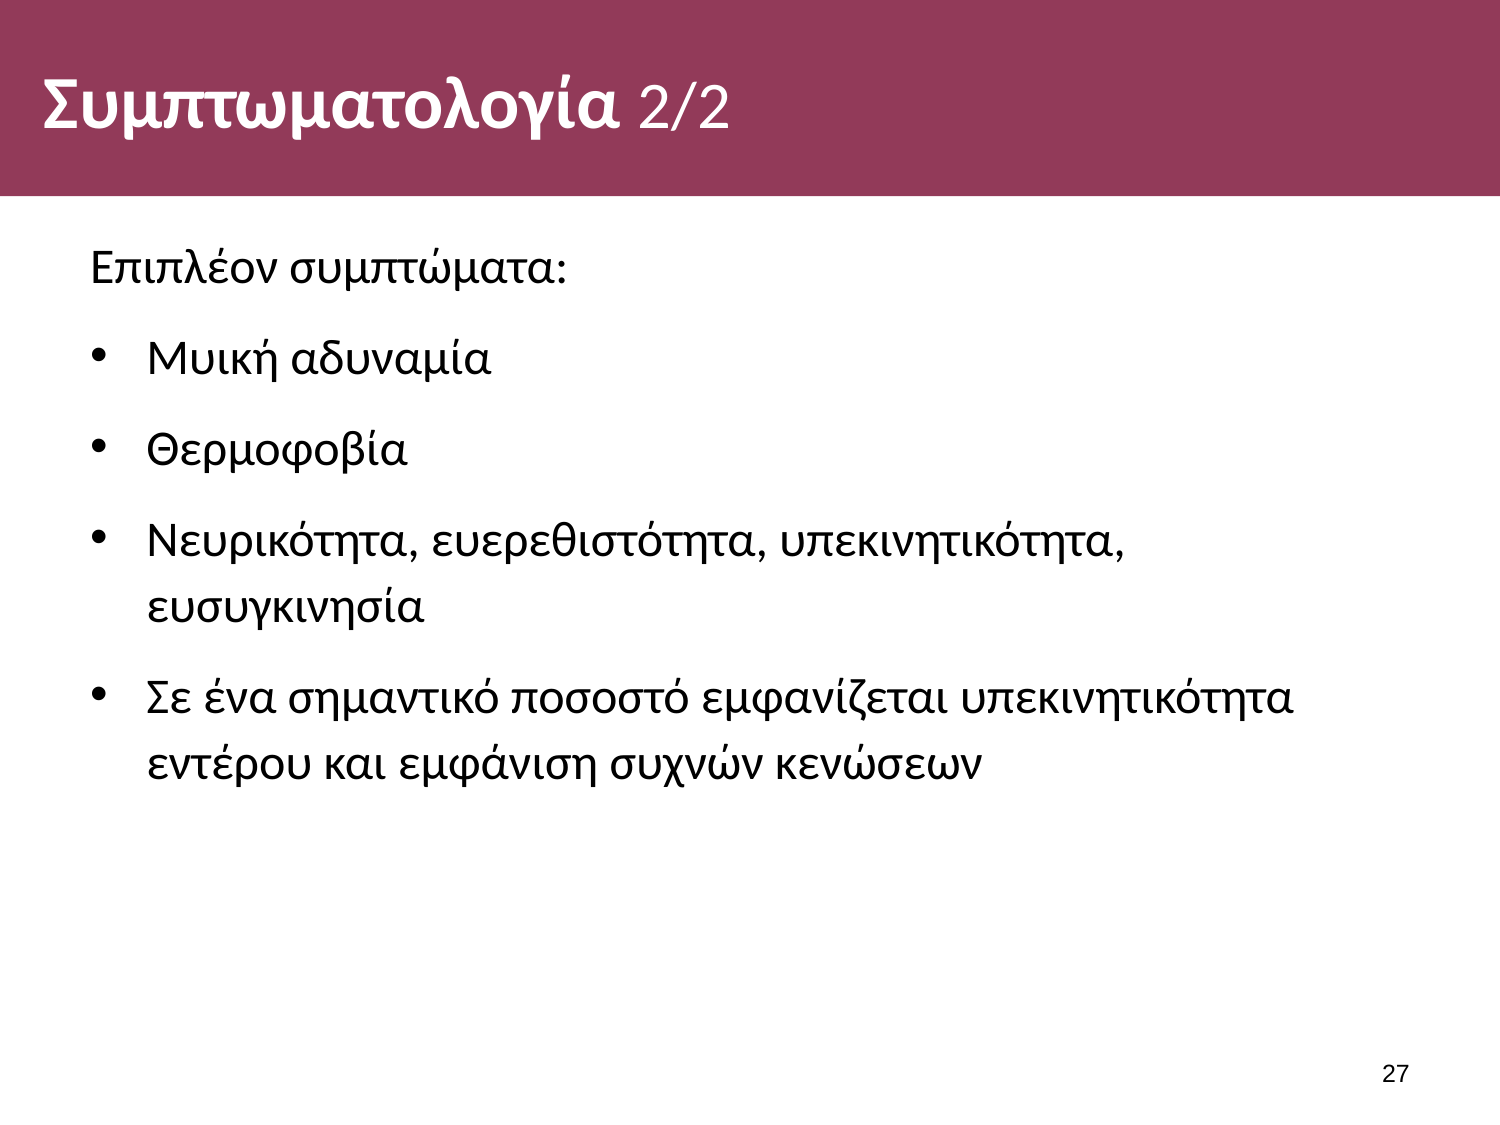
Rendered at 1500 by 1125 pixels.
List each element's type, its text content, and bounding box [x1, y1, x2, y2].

list Επιπλέον συμπτώματα: Μυική αδυναμία Θερμοφοβία Νευρικότητα, ευερεθιστότητα, υπεκινητικότητα, ευσυγκινησία Σε ένα σημαντικό ποσοστό εμφανίζεται υπεκινητικότητα εντέρου και εμφάνιση συχνών κενώσεων [75, 219, 1425, 1024]
title Συμπτωματολογία 2/2 [0, 0, 1500, 197]
slide_number 26 [1074, 1042, 1425, 1103]
